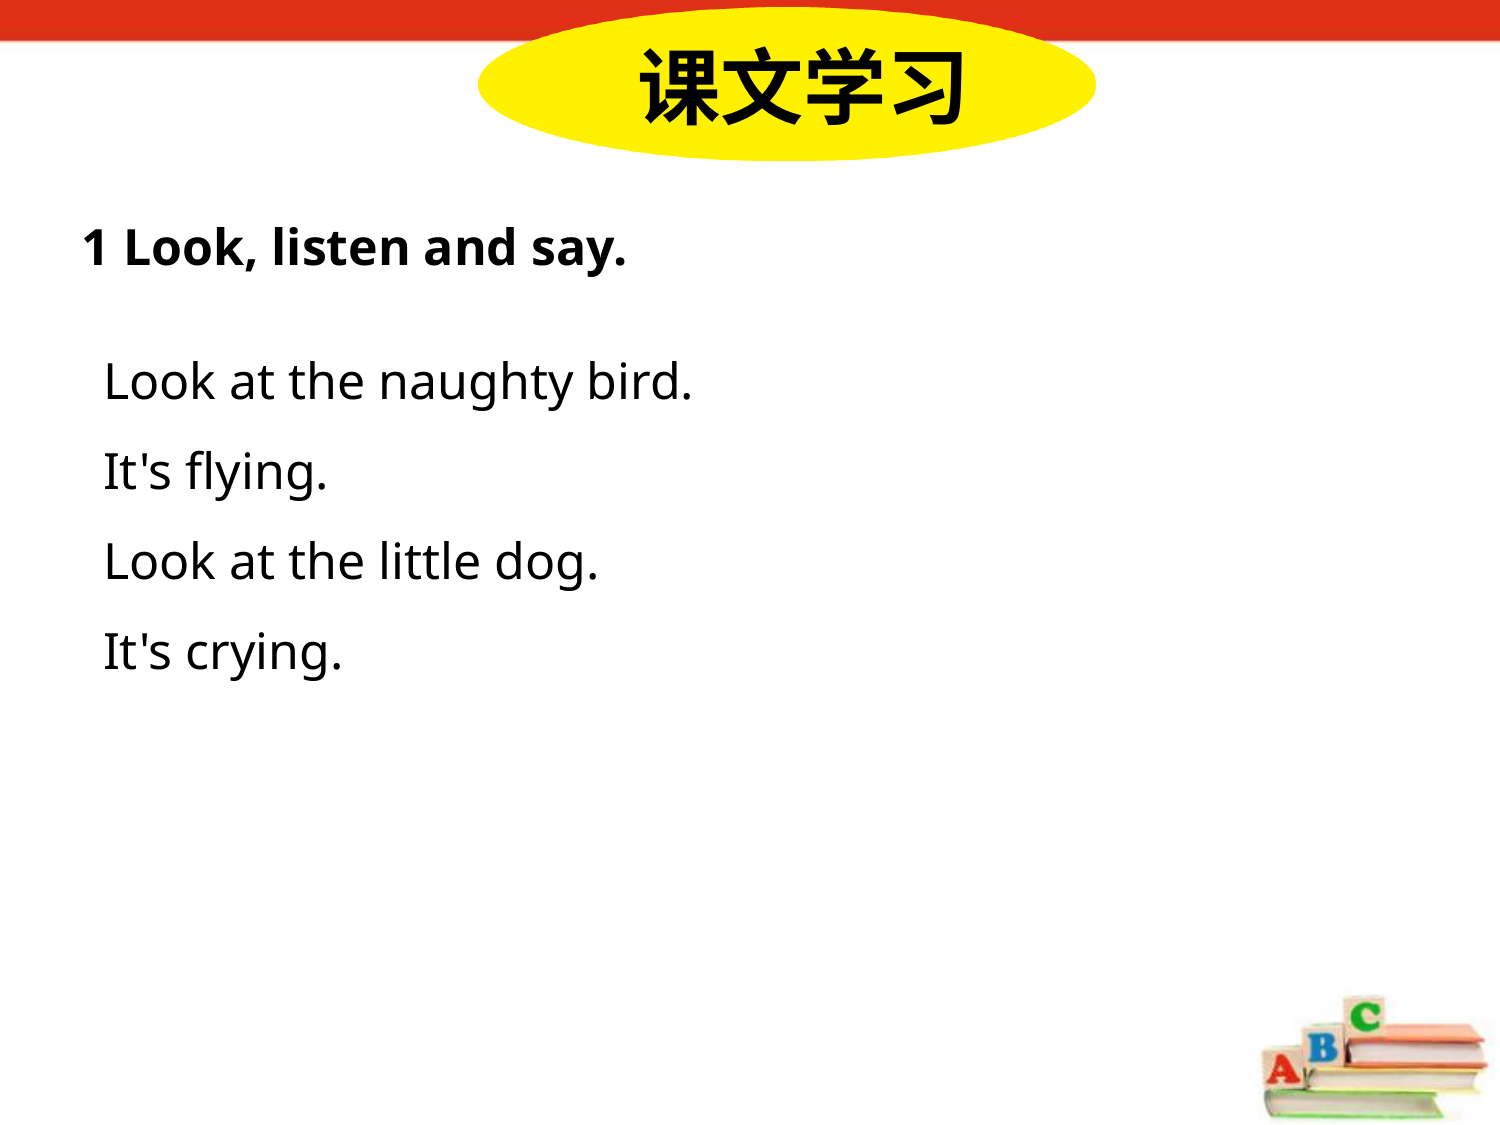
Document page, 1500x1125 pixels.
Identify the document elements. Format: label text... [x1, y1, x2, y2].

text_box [477, 6, 1097, 162]
picture [0, 0, 1500, 1125]
text_box Look at the naughty bird. It's flying. Look at the little dog. It's crying. [88, 312, 1036, 687]
text_box 1 Look, listen and say. [67, 208, 1095, 283]
